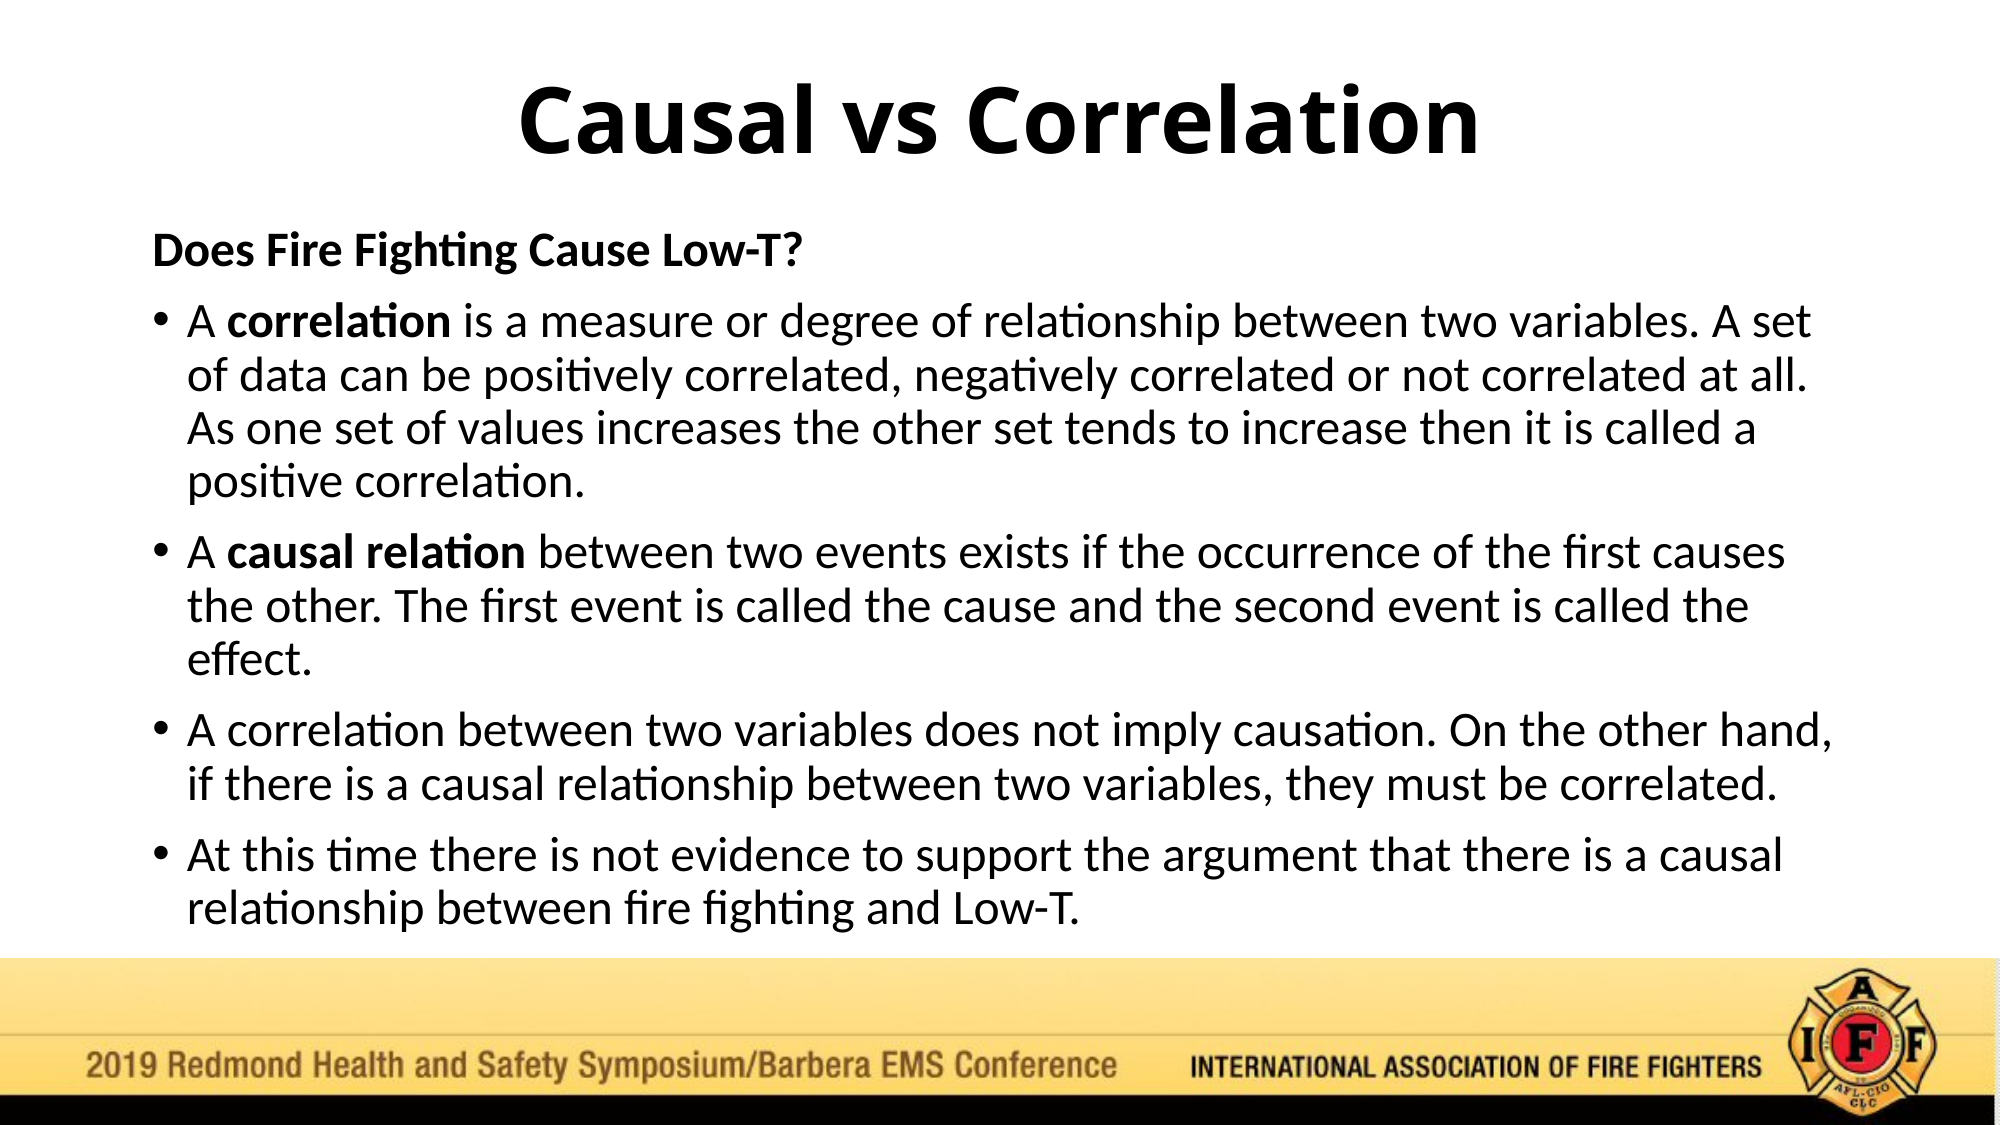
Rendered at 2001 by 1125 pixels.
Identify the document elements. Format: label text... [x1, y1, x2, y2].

picture [0, 958, 2000, 1125]
title Causal vs Correlation [137, 59, 1863, 188]
list Does Fire Fighting Cause Low-T? A correlation is a measure or degree of relationship between two variables. A set of data can be positively correlated, negatively correlated or not correlated at all. As one set of values increases the other set tends to increase then it is called a positive correlation. A causal relation between two events exists if the occurrence of the first causes the other. The first event is called the cause and the second event is called the effect. A correlation between two variables does not imply causation. On the other hand, if there is a causal relationship between two variables, they must be correlated. At this time there is not evidence to support the argument that there is a causal relationship between fire fighting and Low-T. [137, 216, 1863, 958]
